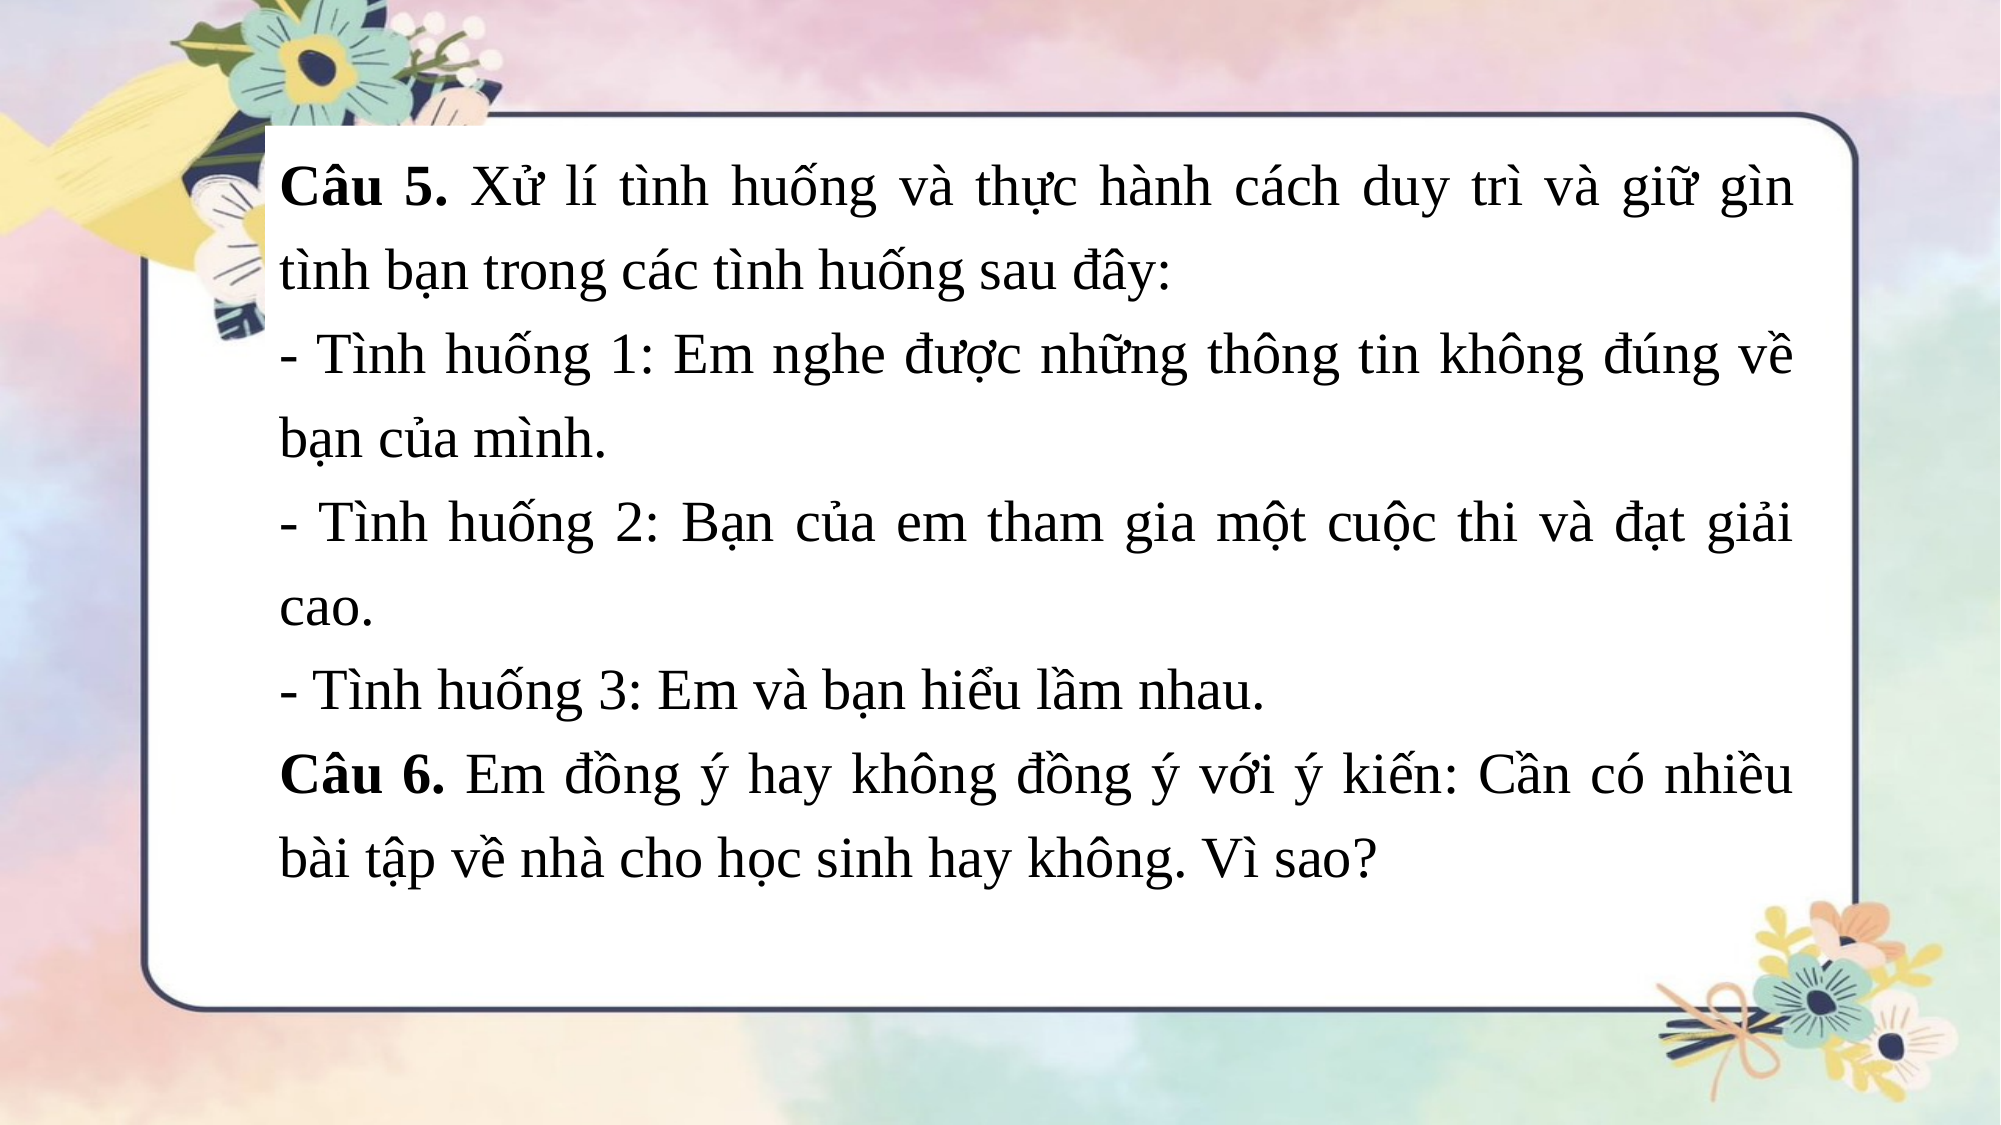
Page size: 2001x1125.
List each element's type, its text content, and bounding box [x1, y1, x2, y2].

text_box Câu 5. Xử lí tình huống và thực hành cách duy trì và giữ gìn tình bạn trong các tình huống sau đây: - Tình huống 1: Em nghe được những thông tin không đúng về bạn của mình. - Tình huống 2: Bạn của em tham gia một cuộc thi và đạt giải cao. - Tình huống 3: Em và bạn hiểu lầm nhau. Câu 6. Em đồng ý hay không đồng ý với ý kiến: Cần có nhiều bài tập về nhà cho học sinh hay không. Vì sao? [265, 125, 1810, 897]
picture [0, 0, 2001, 1125]
